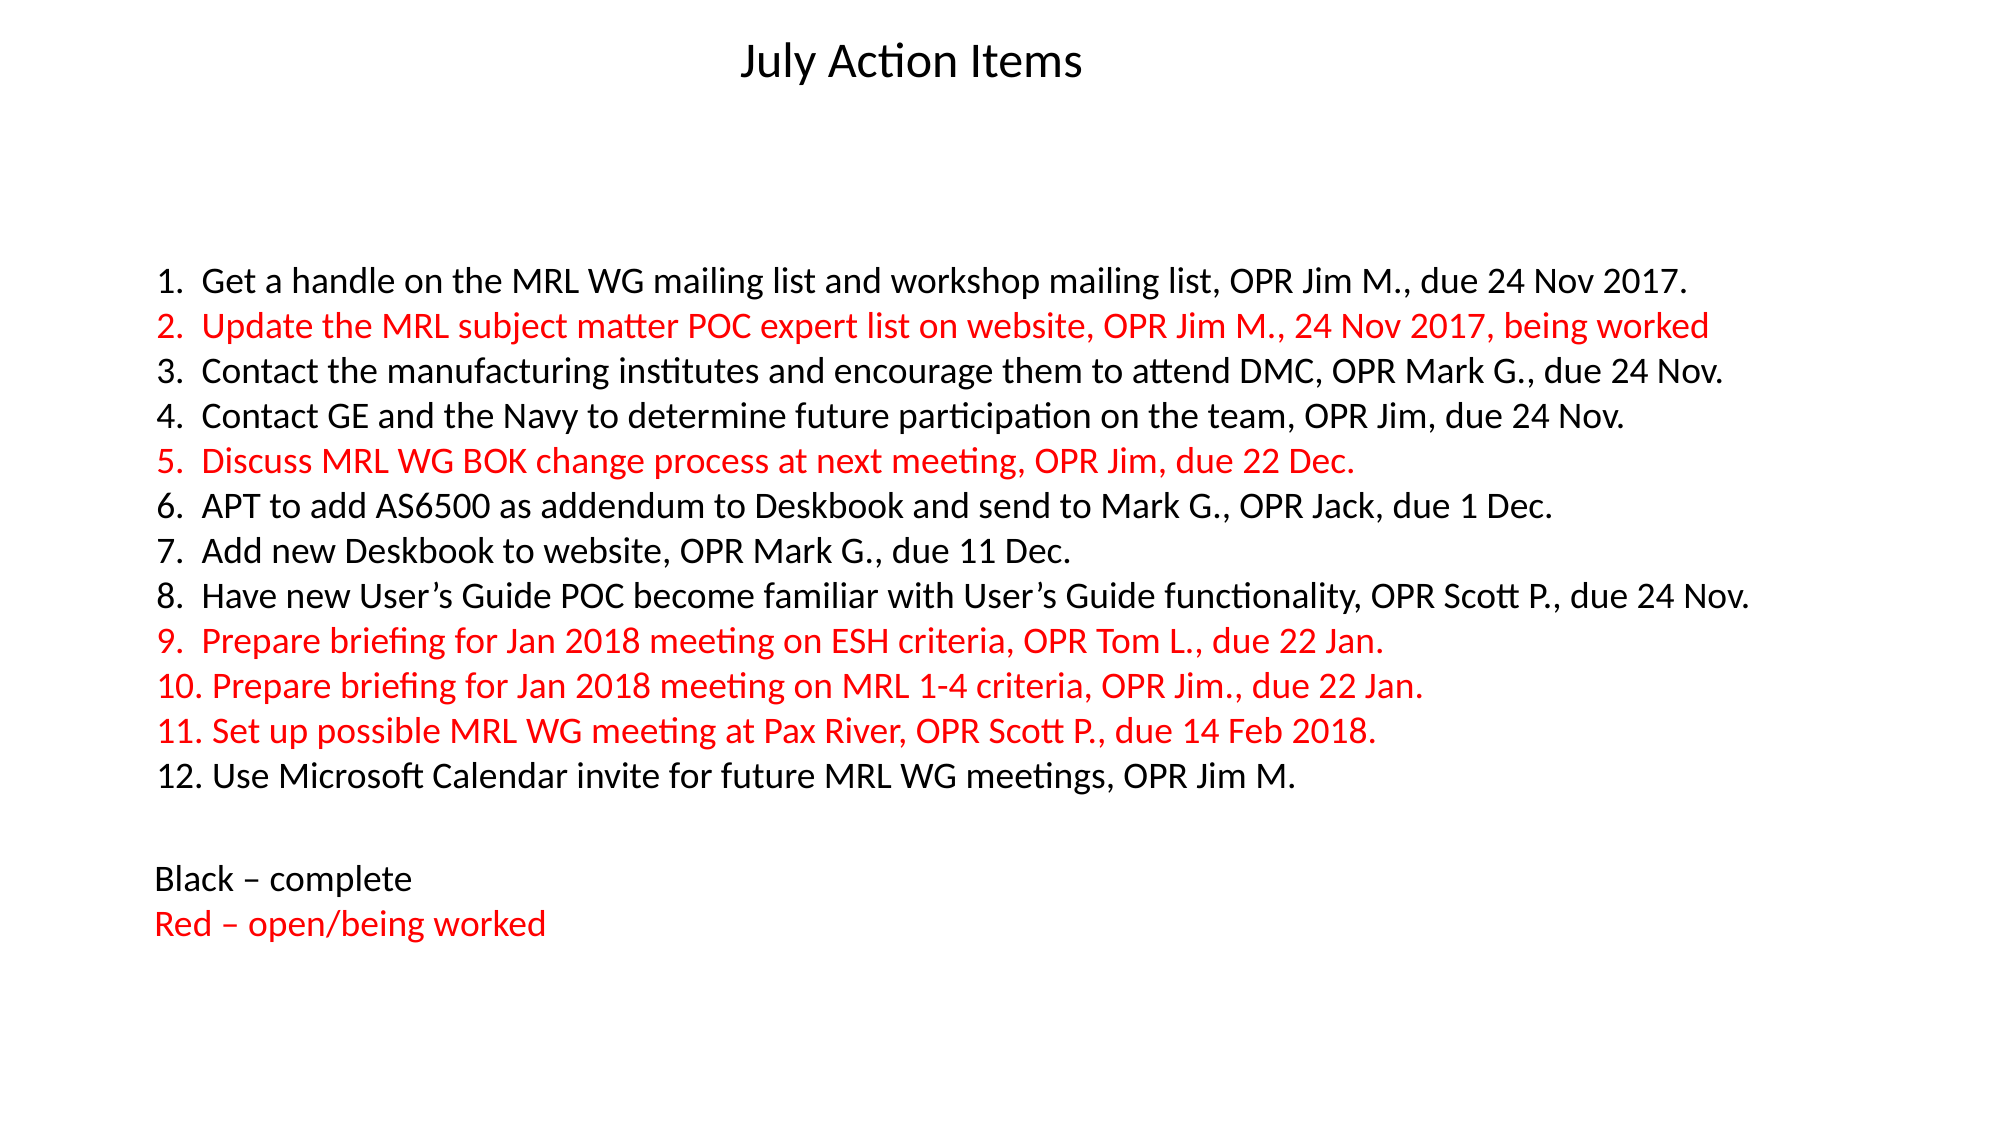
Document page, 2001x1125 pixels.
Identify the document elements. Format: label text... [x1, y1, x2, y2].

text_box 1. Get a handle on the MRL WG mailing list and workshop mailing list, OPR Jim M., due 24 Nov 2017. 2. Update the MRL subject matter POC expert list on website, OPR Jim M., 24 Nov 2017, being worked 3. Contact the manufacturing institutes and encourage them to attend DMC, OPR Mark G., due 24 Nov. 4. Contact GE and the Navy to determine future participation on the team, OPR Jim, due 24 Nov. 5. Discuss MRL WG BOK change process at next meeting, OPR Jim, due 22 Dec. 6. APT to add AS6500 as addendum to Deskbook and send to Mark G., OPR Jack, due 1 Dec. 7. Add new Deskbook to website, OPR Mark G., due 11 Dec. 8. Have new User’s Guide POC become familiar with User’s Guide functionality, OPR Scott P., due 24 Nov. 9. Prepare briefing for Jan 2018 meeting on ESH criteria, OPR Tom L., due 22 Jan. 10. Prepare briefing for Jan 2018 meeting on MRL 1-4 criteria, OPR Jim., due 22 Jan. 11. Set up possible MRL WG meeting at Pax River, OPR Scott P., due 14 Feb 2018. 12. Use Microsoft Calendar invite for future MRL WG meetings, OPR Jim M. [141, 248, 1767, 883]
text_box July Action Items [725, 20, 1098, 96]
text_box Black – complete Red – open/being worked [139, 847, 563, 952]
